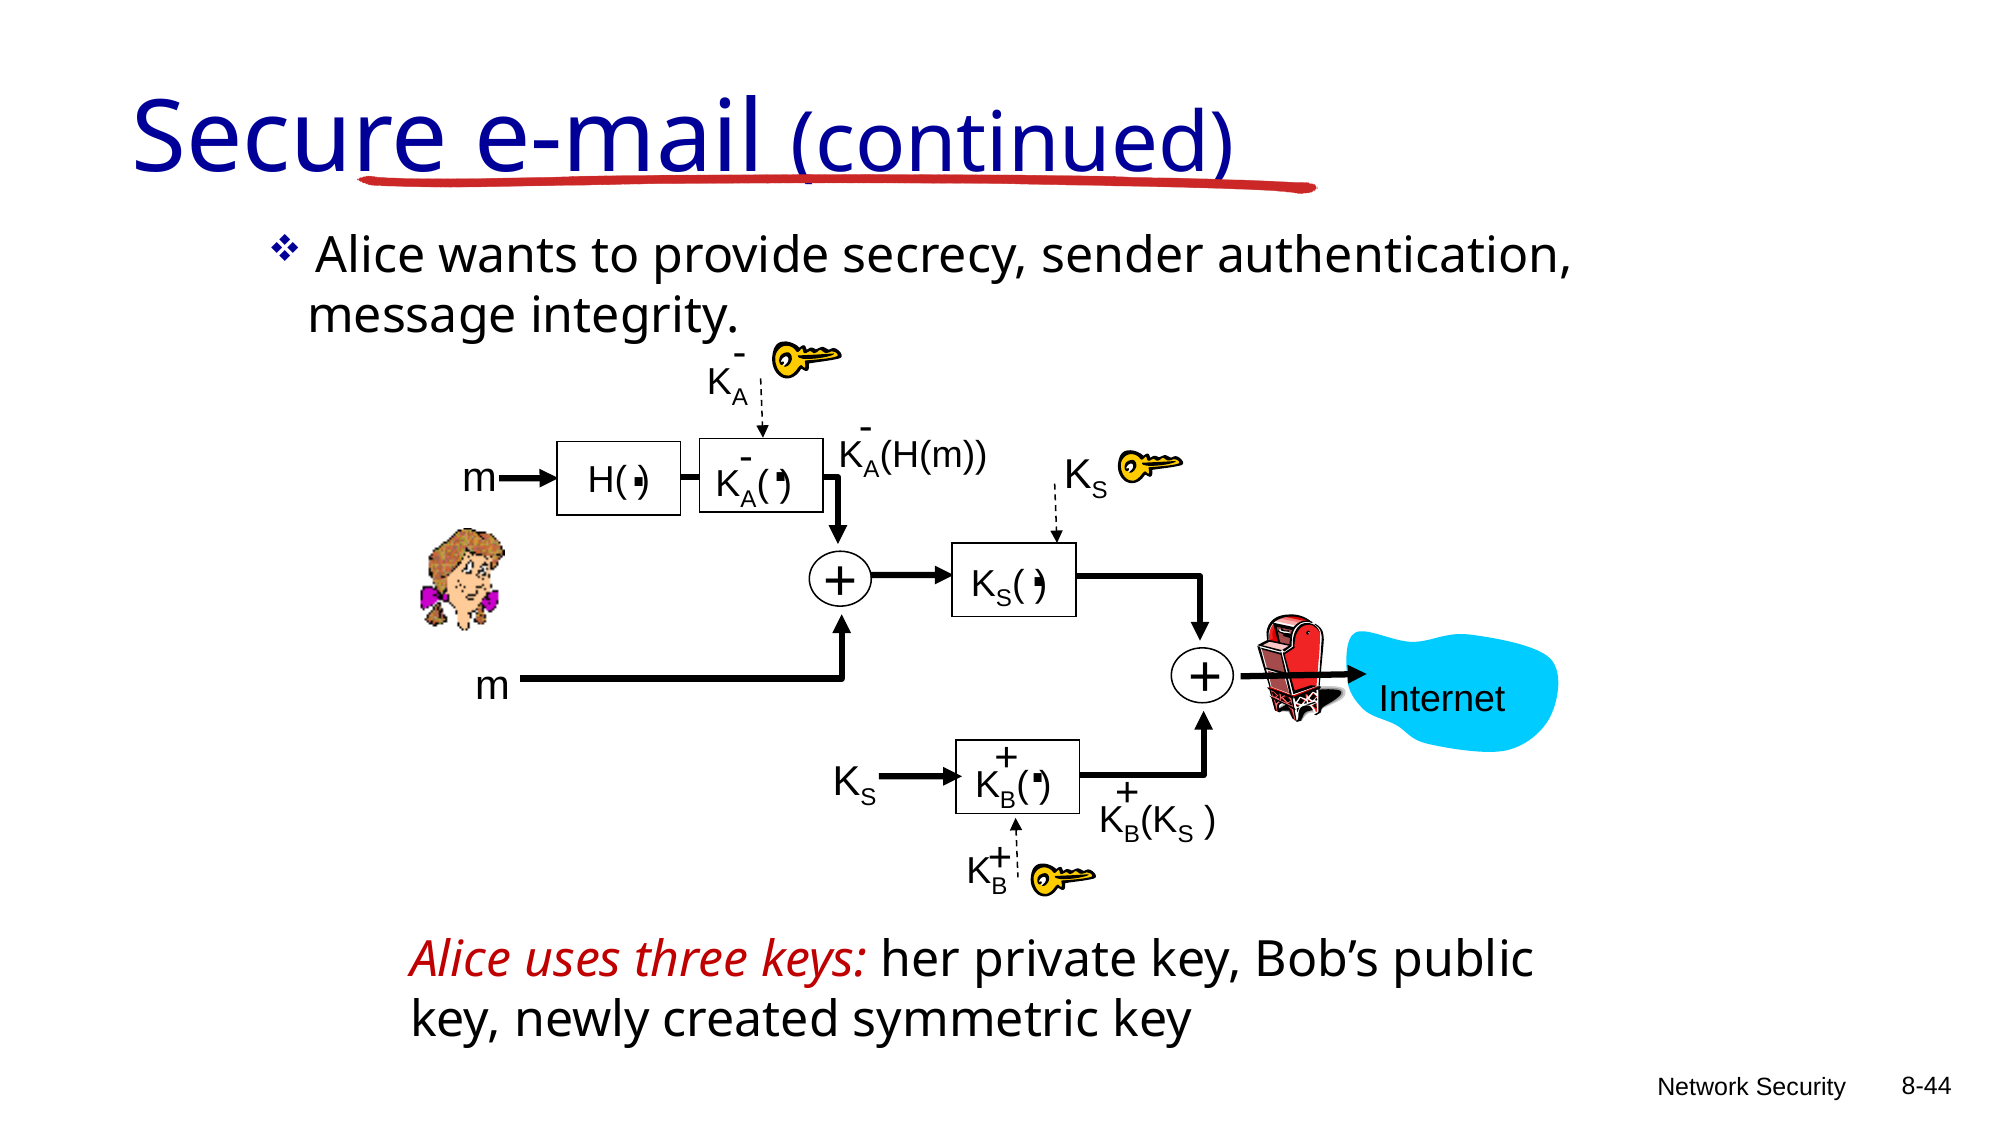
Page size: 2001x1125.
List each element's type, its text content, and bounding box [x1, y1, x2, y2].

picture [353, 169, 1329, 199]
text_box Alice wants to provide secrecy, sender authentication, message integrity. [253, 215, 1602, 351]
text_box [417, 317, 1564, 901]
text_box Alice uses three keys: her private key, Bob’s public key, newly created symmetric key [395, 919, 1641, 1055]
footer Network Security [1016, 1062, 1862, 1114]
title Secure e-mail (continued) [116, 37, 1817, 225]
